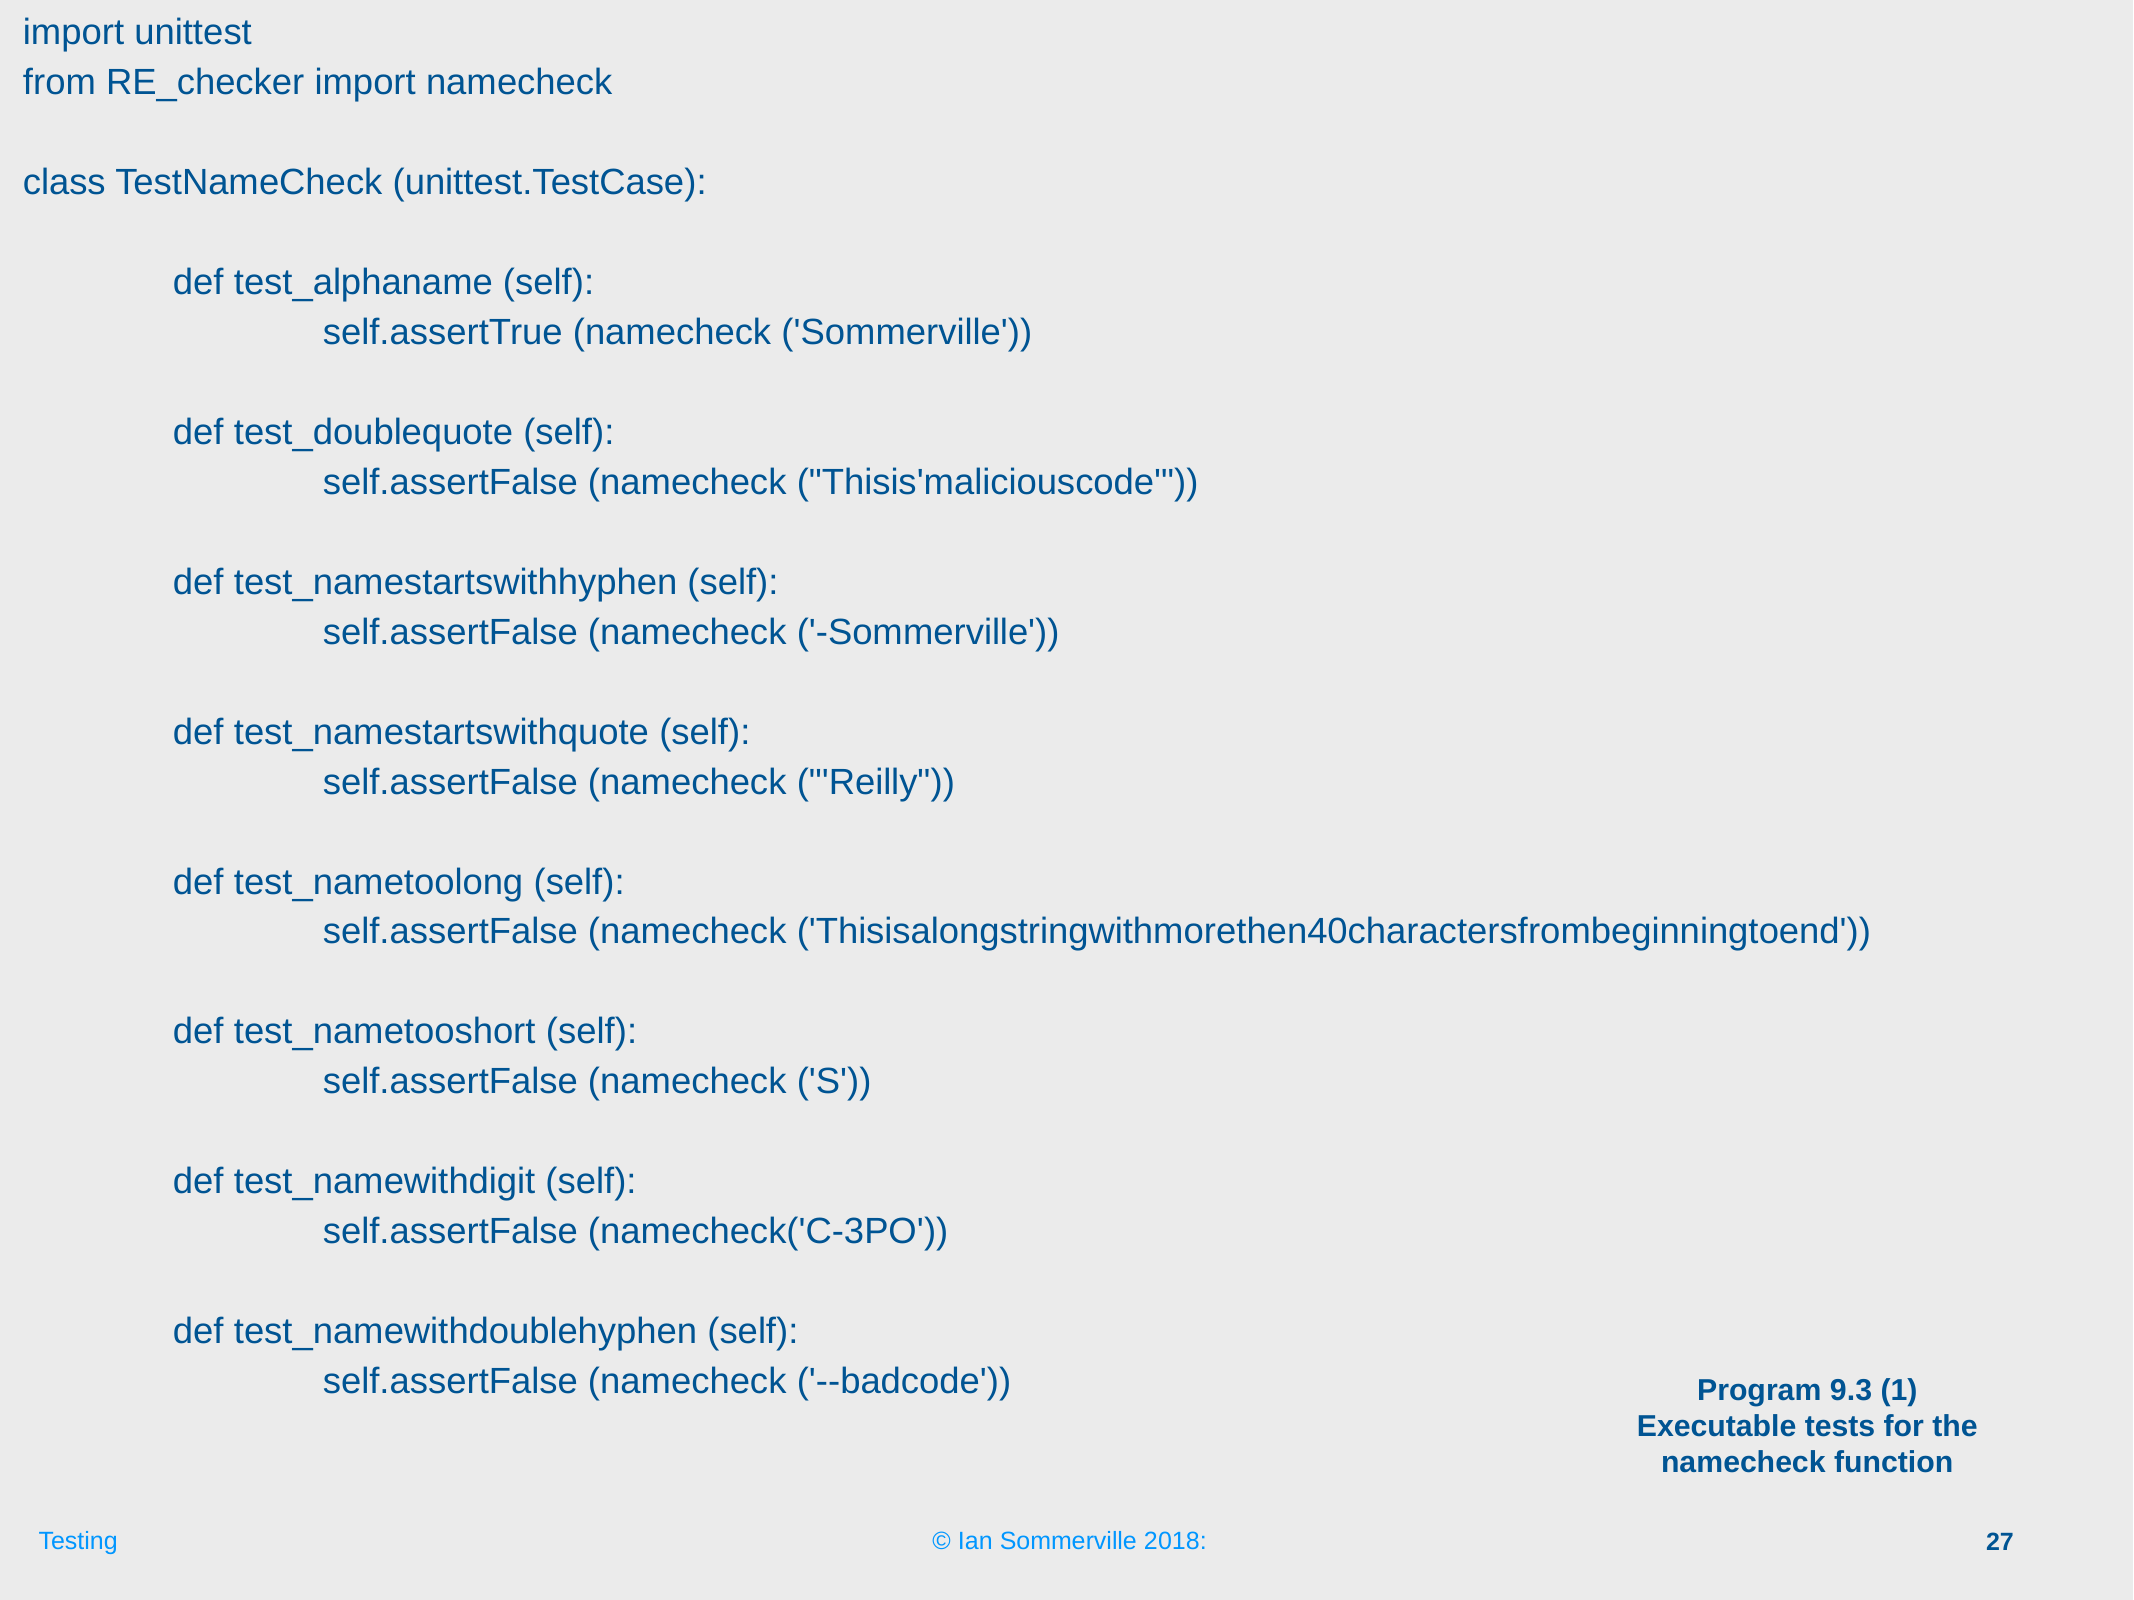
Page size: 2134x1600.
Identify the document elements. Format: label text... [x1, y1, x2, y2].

list import unittest from RE_checker import namecheck class TestNameCheck (unittest.TestCase): def test_alphaname (self): self.assertTrue (namecheck ('Sommerville')) def test_doublequote (self): self.assertFalse (namecheck ("Thisis'maliciouscode'")) def test_namestartswithhyphen (self): self.assertFalse (namecheck ('-Sommerville')) def test_namestartswithquote (self): self.assertFalse (namecheck ("'Reilly")) def test_nametoolong (self): self.assertFalse (namecheck ('Thisisalongstringwithmorethen40charactersfrombeginningtoend')) def test_nametooshort (self): self.assertFalse (namecheck ('S')) def test_namewithdigit (self): self.assertFalse (namecheck('C-3PO')) def test_namewithdoublehyphen (self): self.assertFalse (namecheck ('--badcode')) [14, 0, 2120, 1484]
slide_number 27 [1962, 1516, 2023, 1563]
title Program 9.3 (1) Executable tests for the namecheck function [1626, 1349, 1988, 1499]
